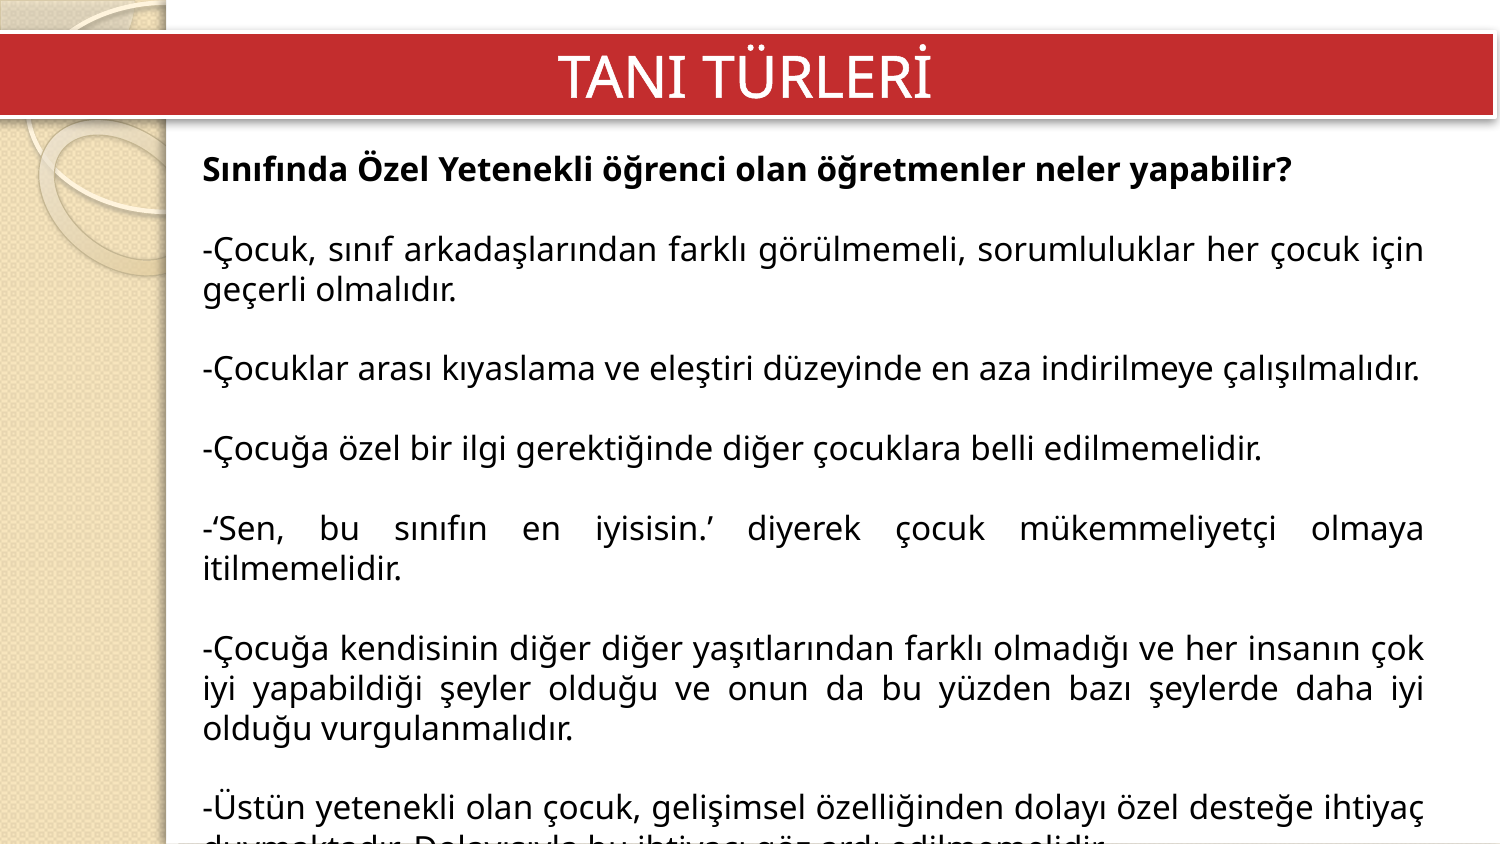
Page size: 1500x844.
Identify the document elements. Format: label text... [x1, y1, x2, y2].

text_box TANI TÜRLERİ [0, 30, 1497, 119]
text_box Sınıfında Özel Yetenekli öğrenci olan öğretmenler neler yapabilir? -Çocuk, sınıf arkadaşlarından farklı görülmemeli, sorumluluklar her çocuk için geçerli olmalıdır. -Çocuklar arası kıyaslama ve eleştiri düzeyinde en aza indirilmeye çalışılmalıdır. -Çocuğa özel bir ilgi gerektiğinde diğer çocuklara belli edilmemelidir. -‘Sen, bu sınıfın en iyisisin.’ diyerek çocuk mükemmeliyetçi olmaya itilmemelidir. -Çocuğa kendisinin diğer diğer yaşıtlarından farklı olmadığı ve her insanın çok iyi yapabildiği şeyler olduğu ve onun da bu yüzden bazı şeylerde daha iyi olduğu vurgulanmalıdır. -Üstün yetenekli olan çocuk, gelişimsel özelliğinden dolayı özel desteğe ihtiyaç duymaktadır. Dolayısıyla bu ihtiyacı göz ardı edilmemelidir. [187, 140, 1442, 844]
